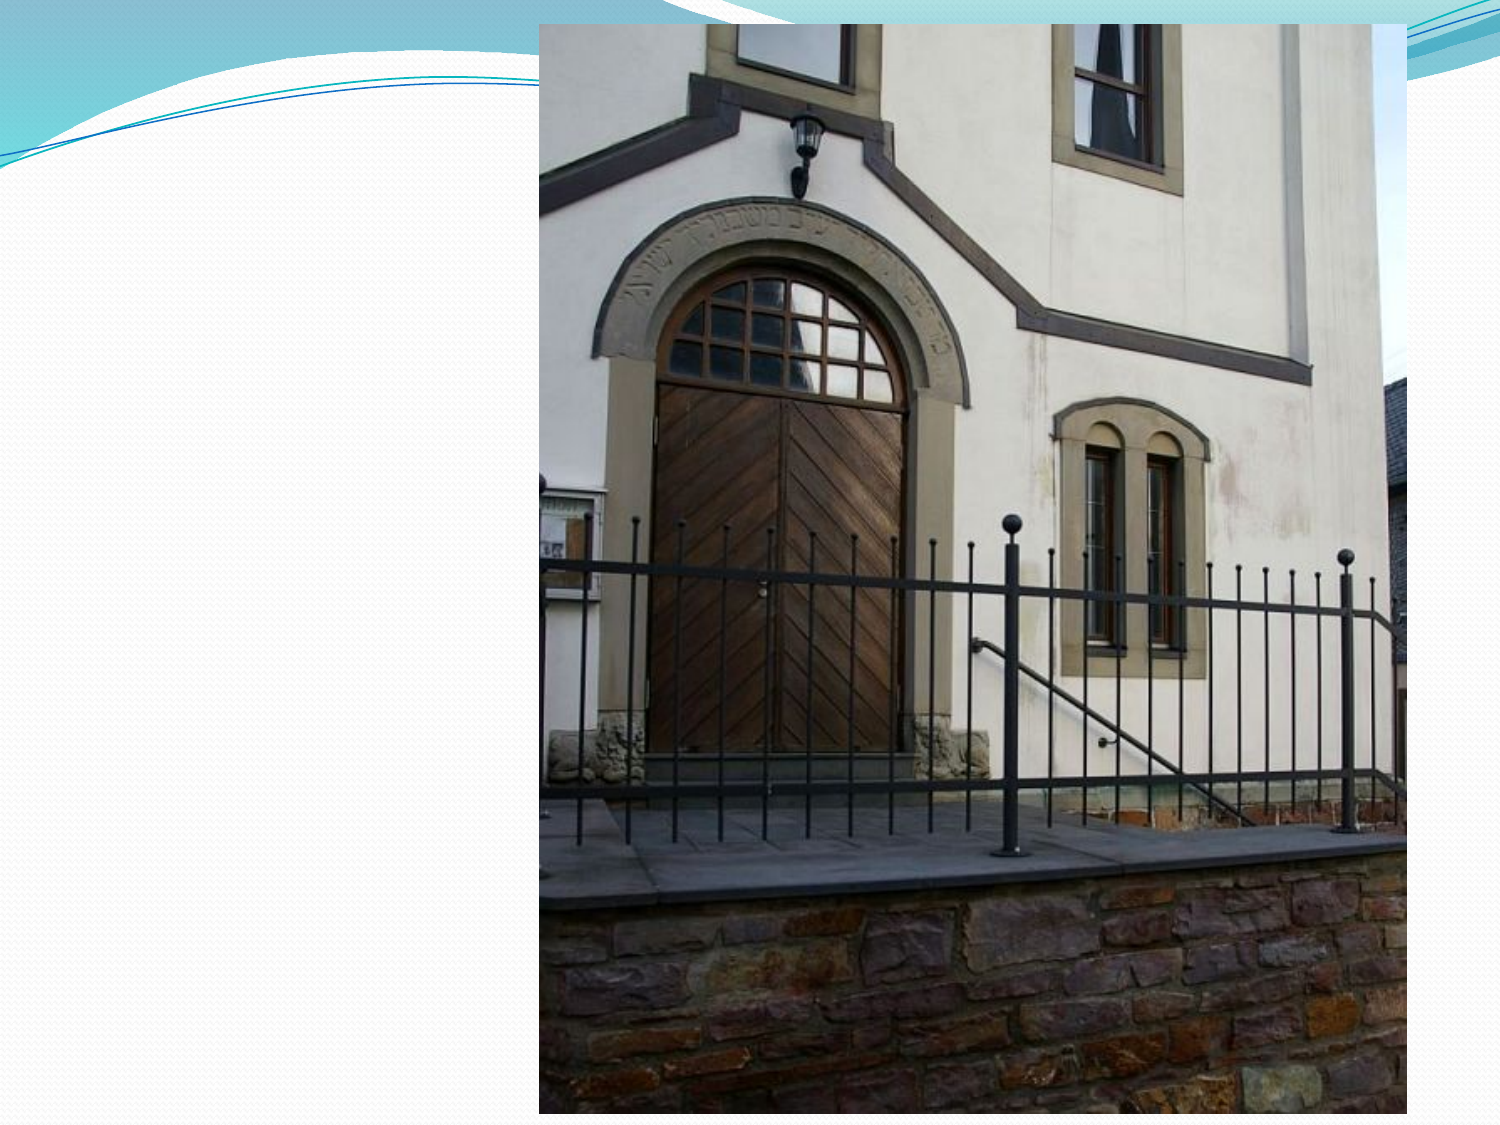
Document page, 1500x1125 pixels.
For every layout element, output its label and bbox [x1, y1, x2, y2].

list [538, 24, 1407, 1114]
